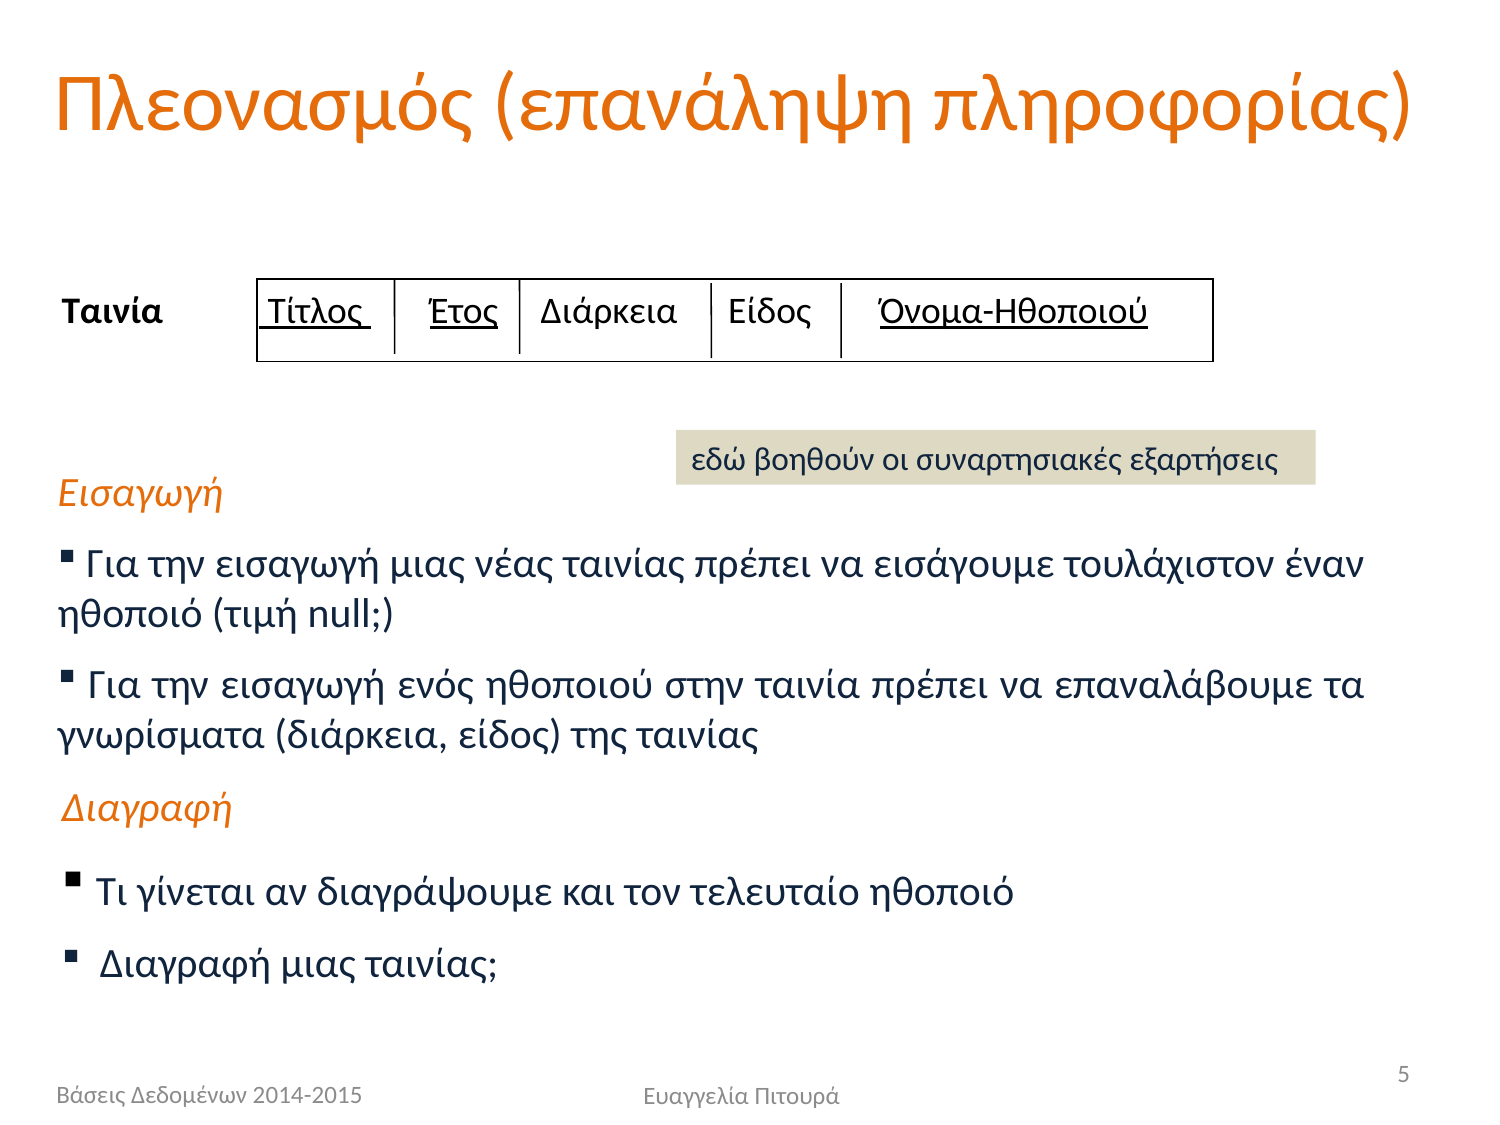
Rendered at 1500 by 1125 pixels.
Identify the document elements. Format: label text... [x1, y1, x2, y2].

text_box Εισαγωγή Για την εισαγωγή μιας νέας ταινίας πρέπει να εισάγουμε τουλάχιστον έναν ηθοποιό (τιμή null;) Για την εισαγωγή ενός ηθοποιού στην ταινία πρέπει να επαναλάβουμε τα γνωρίσματα (διάρκεια, είδος) της ταινίας [42, 457, 1381, 765]
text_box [244, 278, 1362, 362]
text_box εδώ βοηθούν οι συναρτησιακές εξαρτήσεις [676, 429, 1316, 485]
slide_number Βάσεις Δεδομένων 2014-2015 [41, 1063, 392, 1124]
slide_number 5 [1074, 1042, 1425, 1103]
title Πλεονασμός (επανάληψη πληροφορίας) [30, 0, 1440, 195]
text_box Ταινία [46, 278, 222, 384]
footer Ευαγγελία Πιτουρά [504, 1065, 980, 1125]
text_box Διαγραφή Τι γίνεται αν διαγράψουμε και τον τελευταίο ηθοποιό Διαγραφή μιας ταινίας; [46, 772, 1385, 994]
